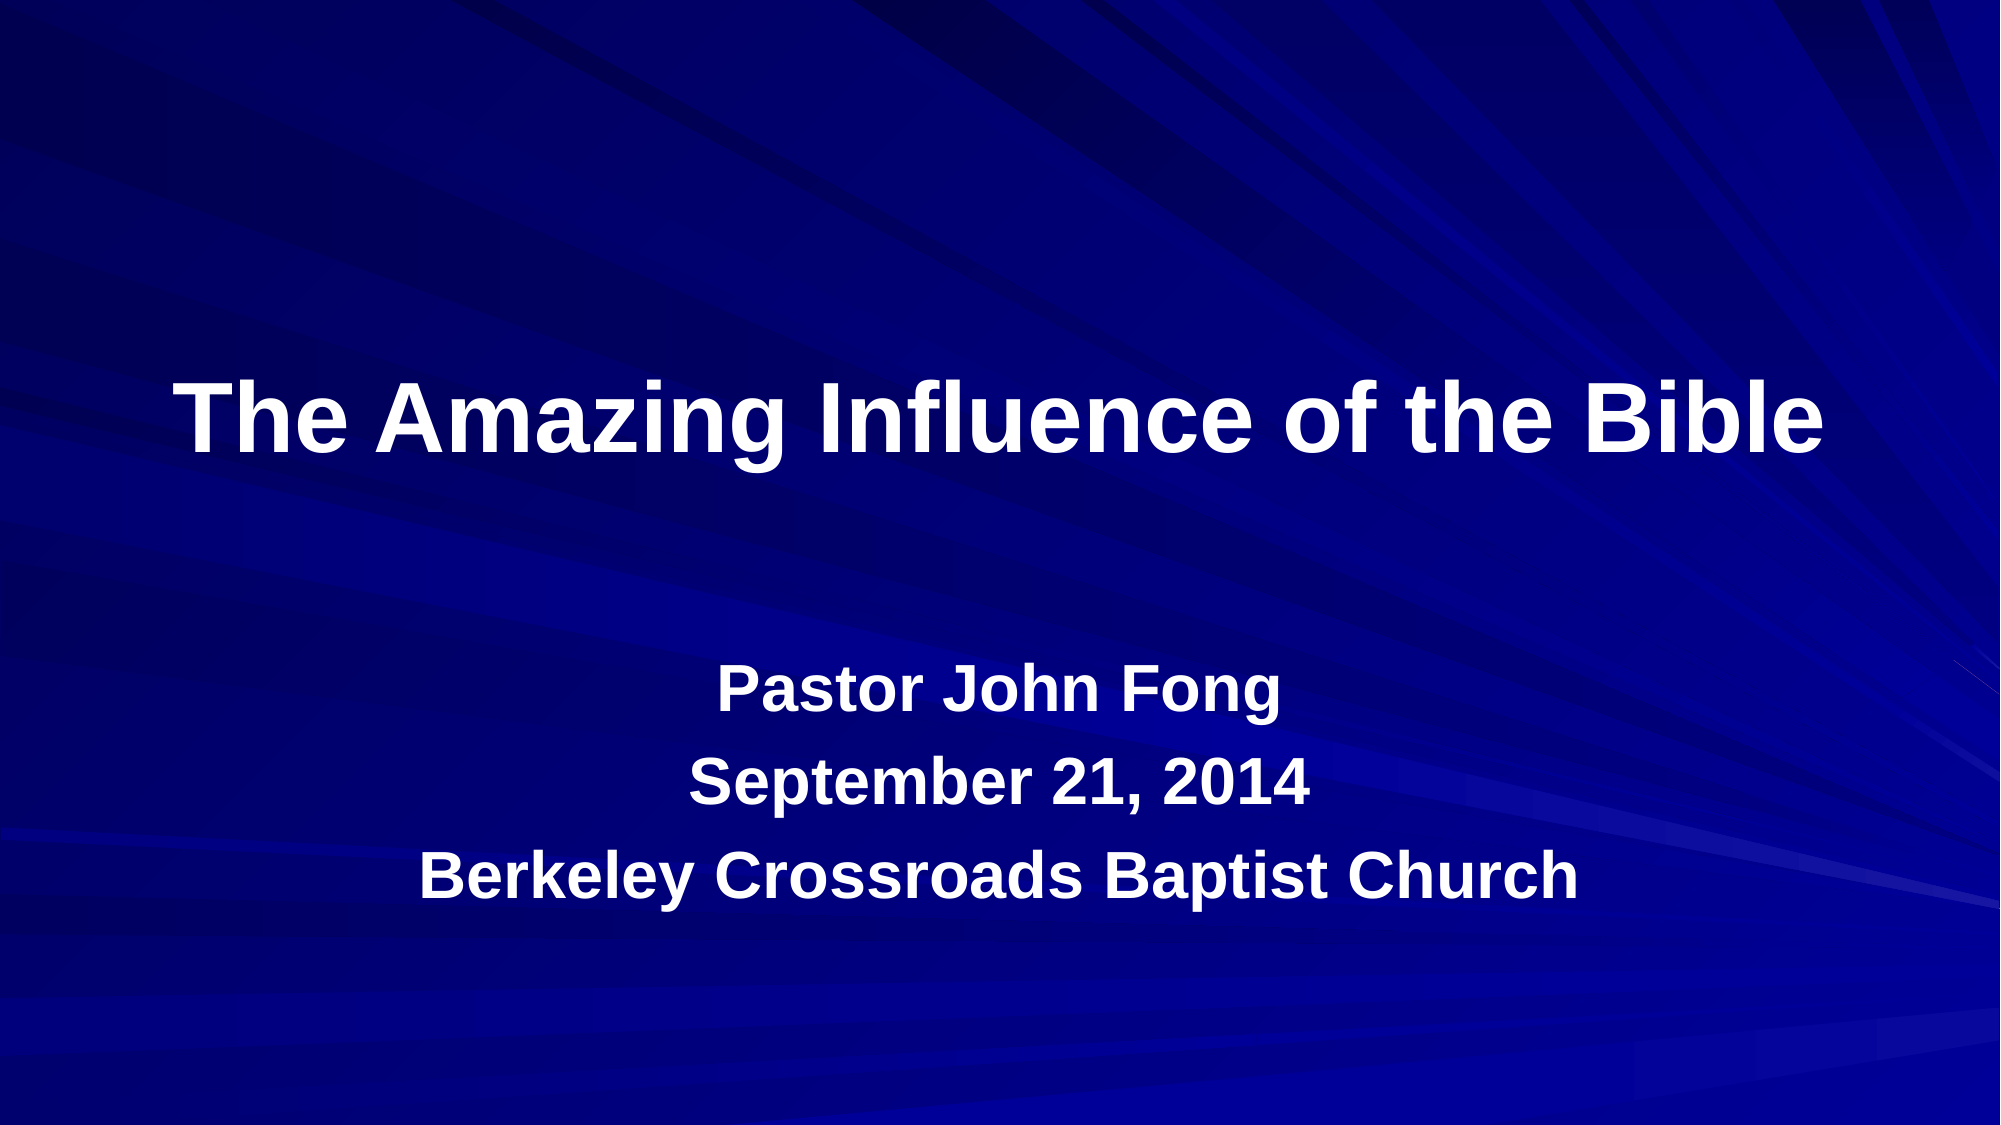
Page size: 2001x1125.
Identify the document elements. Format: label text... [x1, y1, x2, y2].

subtitle Pastor John Fong September 21, 2014 Berkeley Crossroads Baptist Church [300, 637, 1700, 925]
title The Amazing Influence of the Bible [99, 262, 1900, 563]
